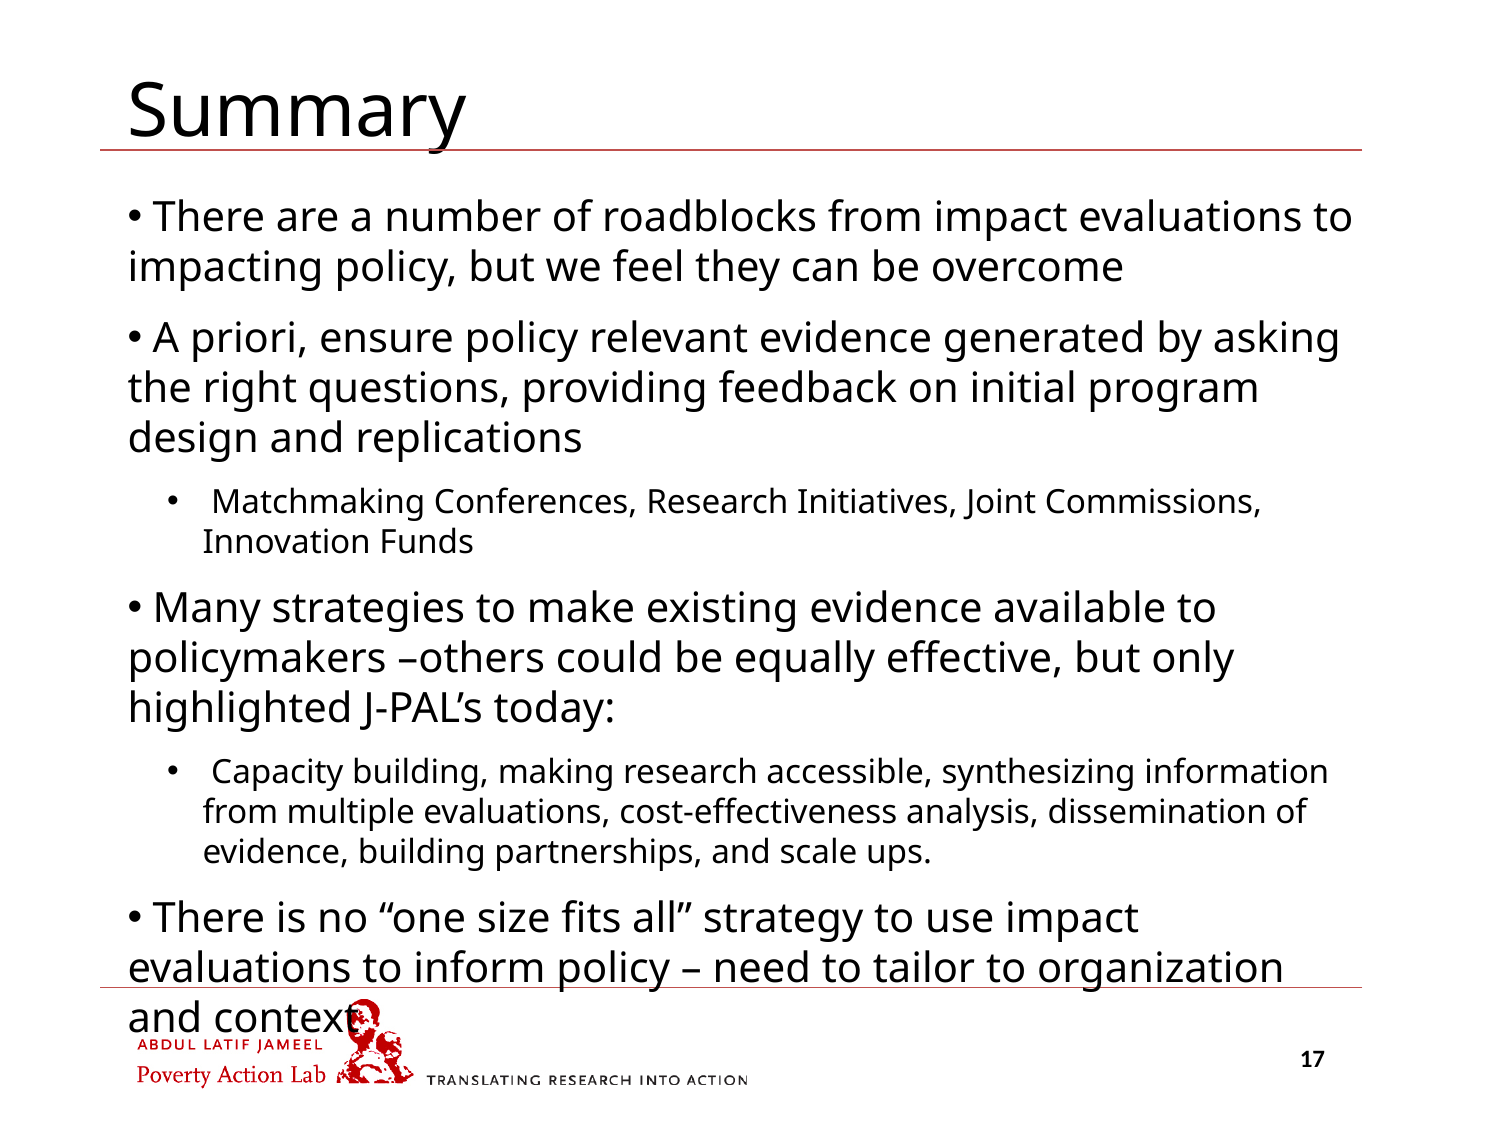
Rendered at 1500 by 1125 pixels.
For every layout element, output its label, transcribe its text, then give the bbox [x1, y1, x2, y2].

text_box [137, 999, 747, 1090]
slide_number 17 [1200, 1027, 1425, 1088]
title Summary [112, 50, 1388, 163]
text_box There are a number of roadblocks from impact evaluations to impacting policy, but we feel they can be overcome A priori, ensure policy relevant evidence generated by asking the right questions, providing feedback on initial program design and replications Matchmaking Conferences, Research Initiatives, Joint Commissions, Innovation Funds Many strategies to make existing evidence available to policymakers –others could be equally effective, but only highlighted J-PAL’s today: Capacity building, making research accessible, synthesizing information from multiple evaluations, cost-effectiveness analysis, dissemination of evidence, building partnerships, and scale ups. There is no “one size fits all” strategy to use impact evaluations to inform policy – need to tailor to organization and context [112, 174, 1375, 975]
